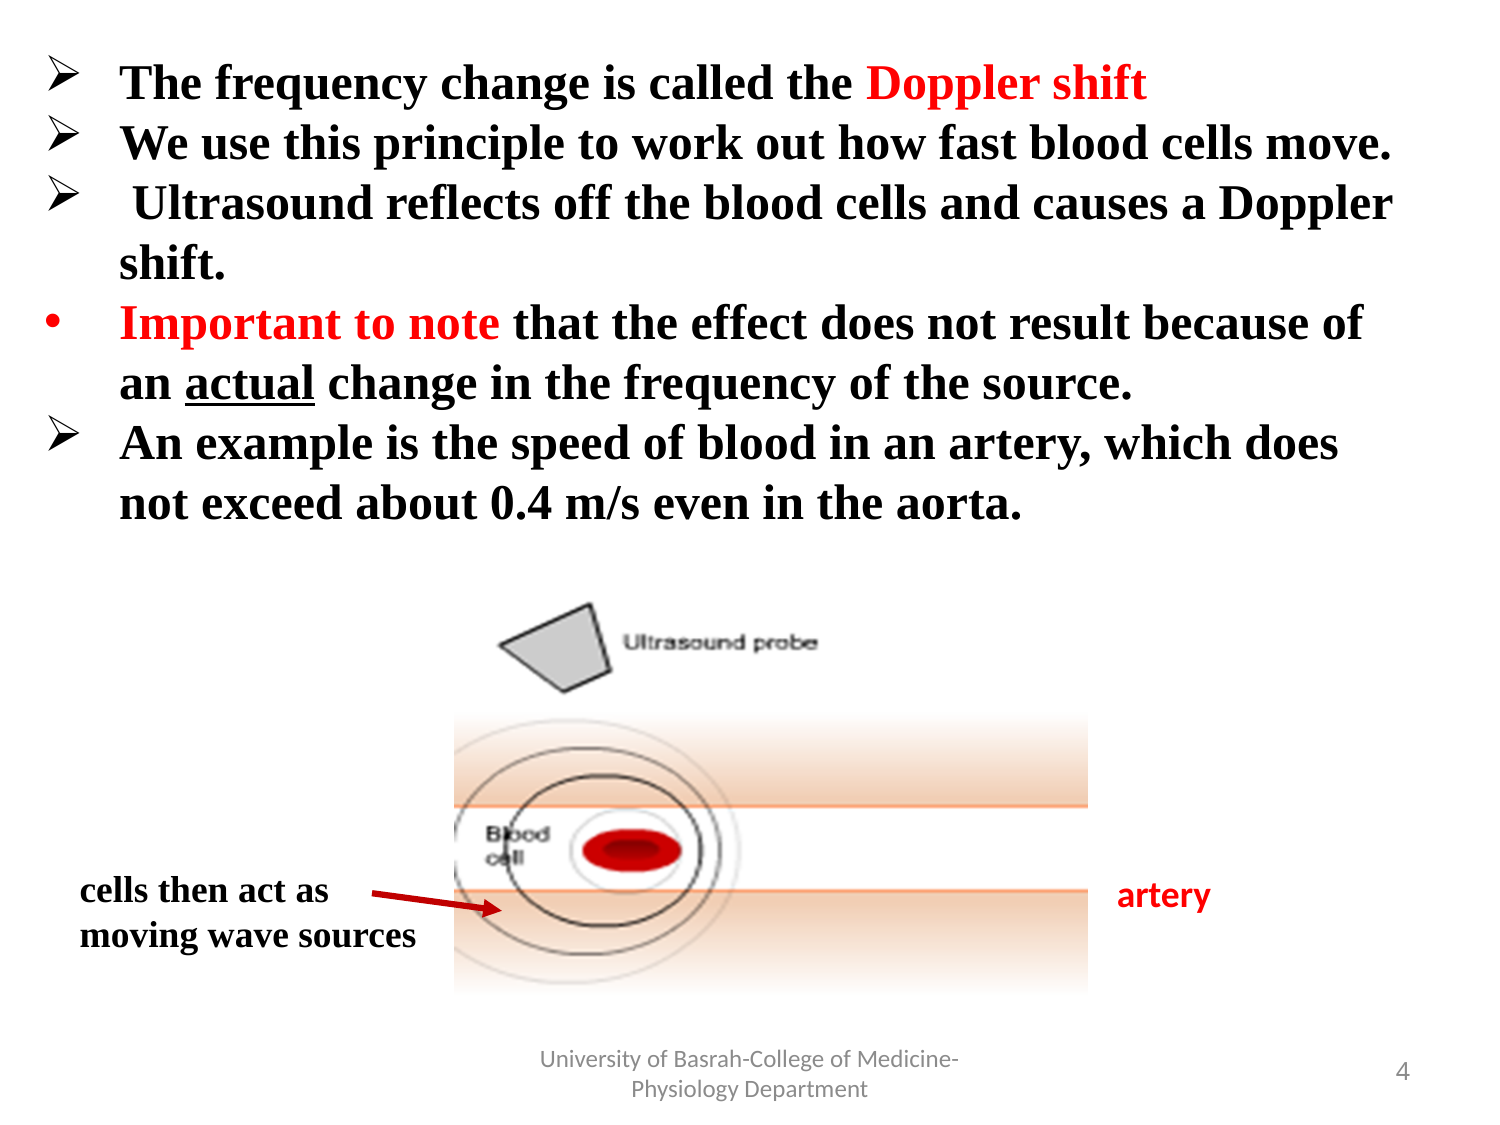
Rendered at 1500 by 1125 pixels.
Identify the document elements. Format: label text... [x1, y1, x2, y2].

text_box cells then act as moving wave sources [64, 857, 436, 963]
picture [454, 597, 1088, 1103]
text_box artery [1101, 862, 1226, 923]
text_box The frequency change is called the Doppler shift We use this principle to work out how fast blood cells move. Ultrasound reflects off the blood cells and causes a Doppler shift. Important to note that the effect does not result because of an actual change in the frequency of the source. An example is the speed of blood in an artery, which does not exceed about 0.4 m/s even in the aorta. [29, 42, 1436, 538]
slide_number 4 [1092, 1042, 1425, 1103]
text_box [371, 892, 503, 912]
